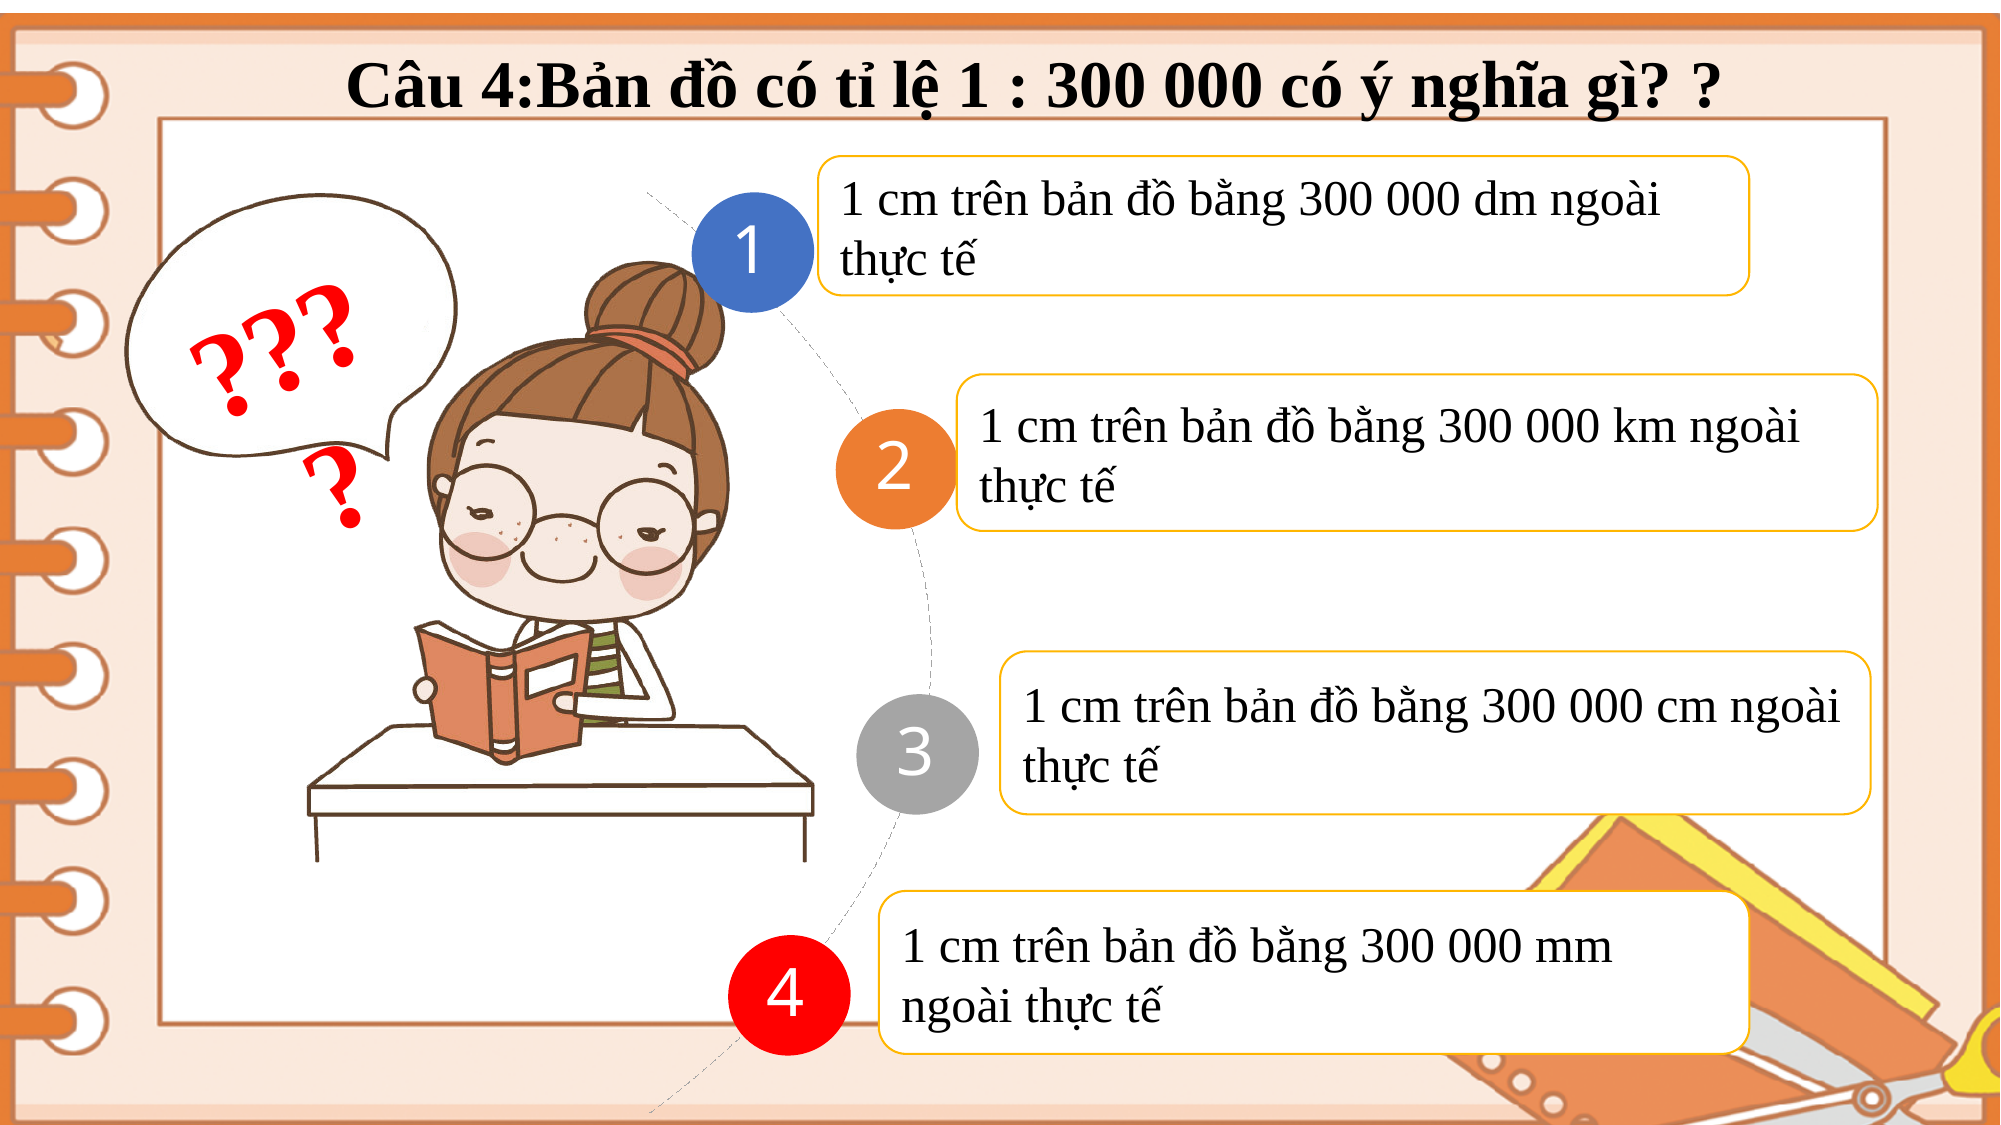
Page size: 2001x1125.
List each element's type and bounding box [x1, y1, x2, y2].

picture [0, 13, 2000, 1125]
text_box [727, 935, 851, 1056]
text_box [835, 409, 959, 530]
text_box [855, 694, 980, 815]
text_box [691, 192, 815, 313]
